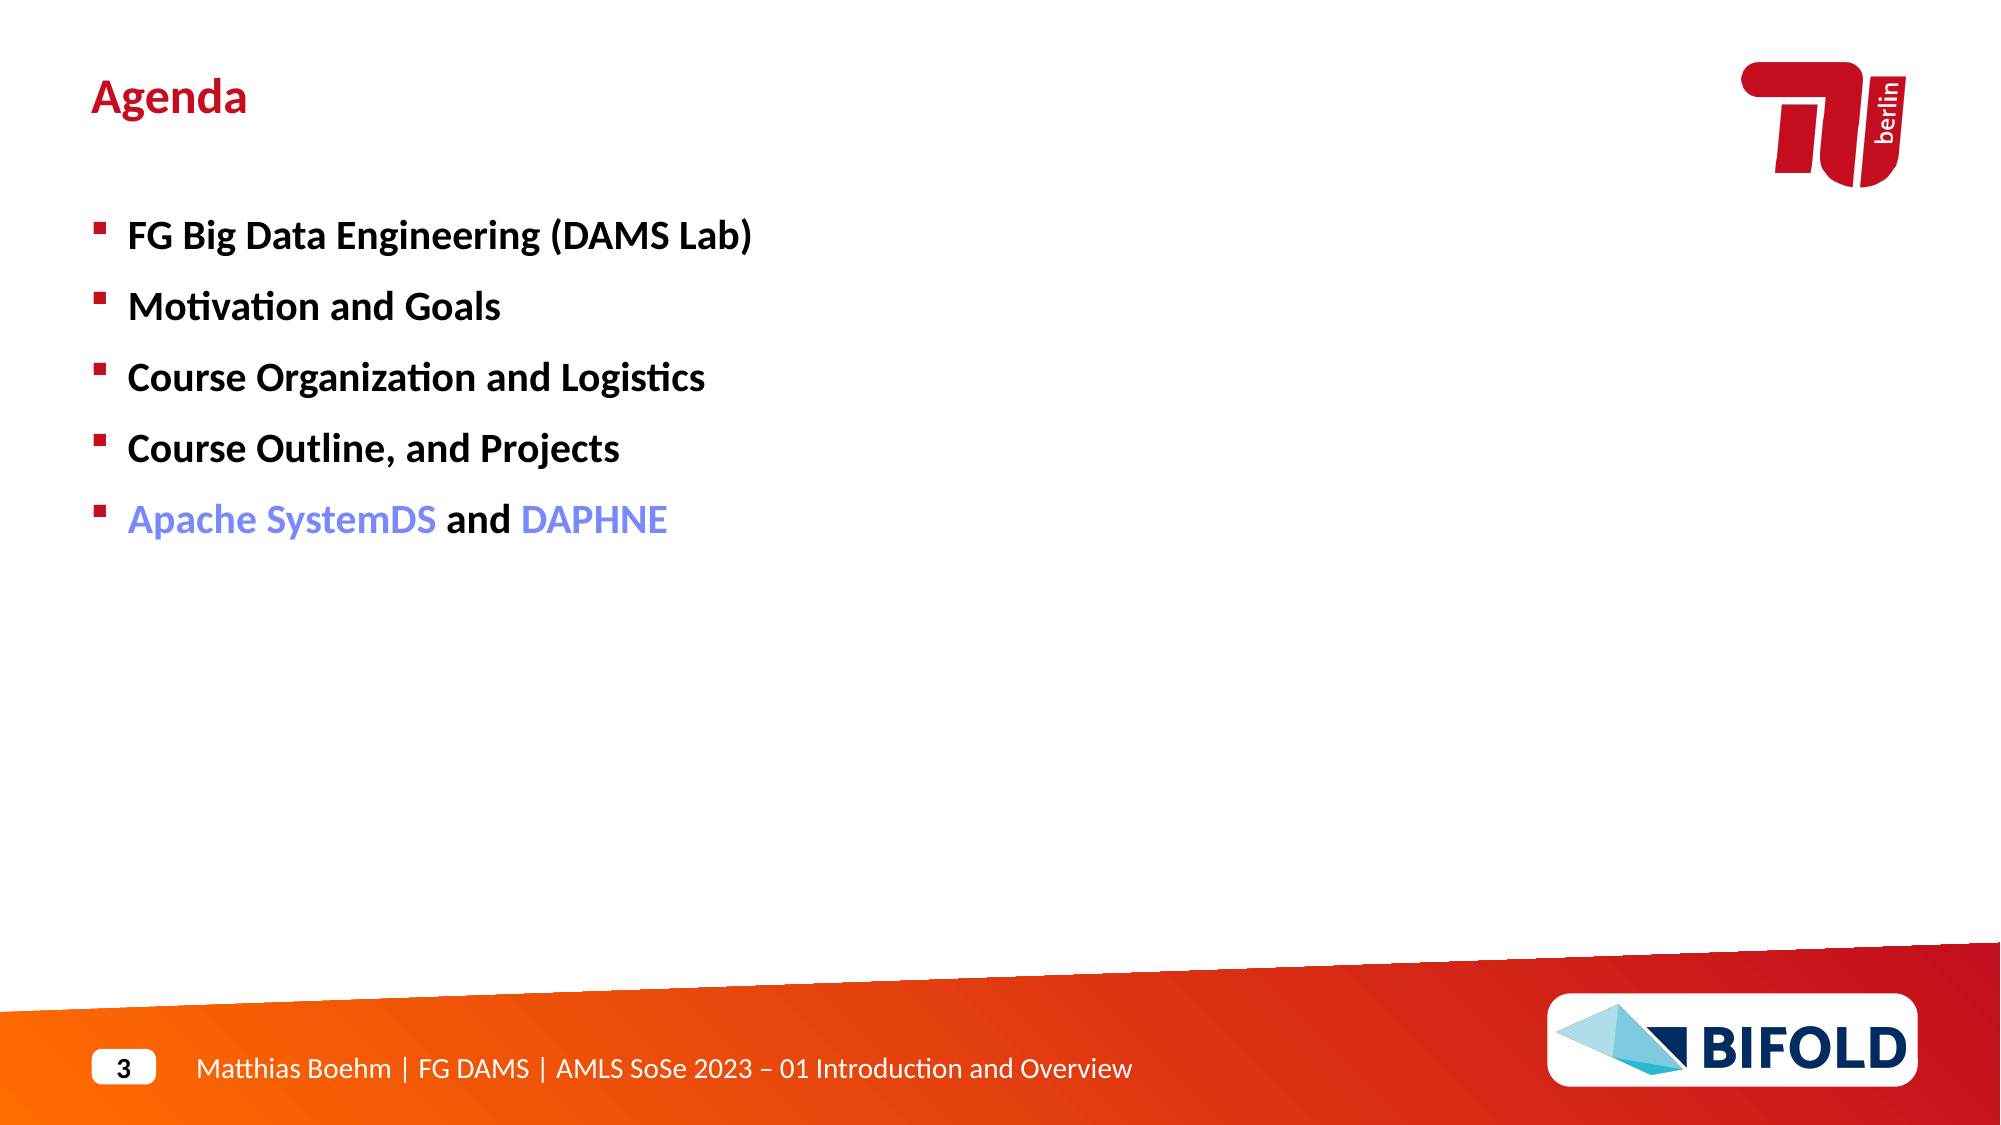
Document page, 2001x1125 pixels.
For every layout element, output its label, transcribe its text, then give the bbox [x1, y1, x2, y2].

list Agenda [91, 65, 1455, 183]
list FG Big Data Engineering (DAMS Lab) Motivation and Goals Course Organization and Logistics Course Outline, and Projects Apache SystemDS and DAPHNE [90, 208, 1908, 948]
picture [1741, 62, 1906, 188]
picture [1556, 1004, 1906, 1075]
